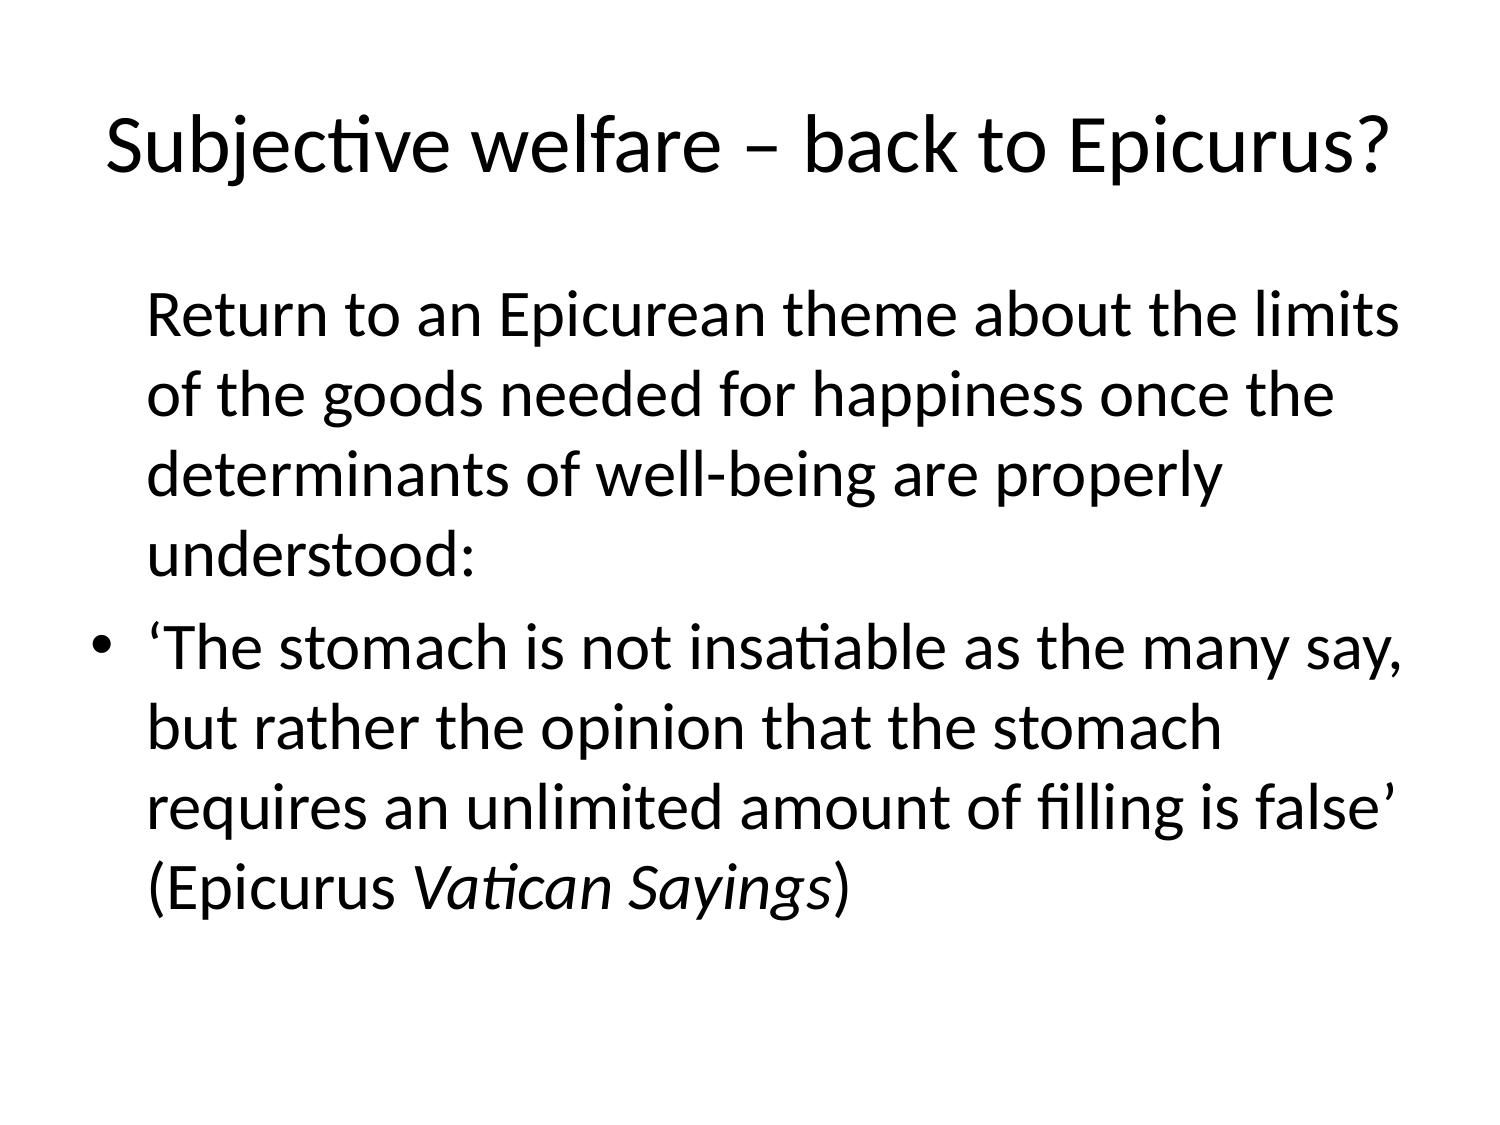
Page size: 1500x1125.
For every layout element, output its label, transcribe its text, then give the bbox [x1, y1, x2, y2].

list Return to an Epicurean theme about the limits of the goods needed for happiness once the determinants of well-being are properly understood: ‘The stomach is not insatiable as the many say, but rather the opinion that the stomach requires an unlimited amount of filling is false’ (Epicurus Vatican Sayings) [75, 262, 1425, 1005]
title Subjective welfare – back to Epicurus? [75, 45, 1425, 233]
